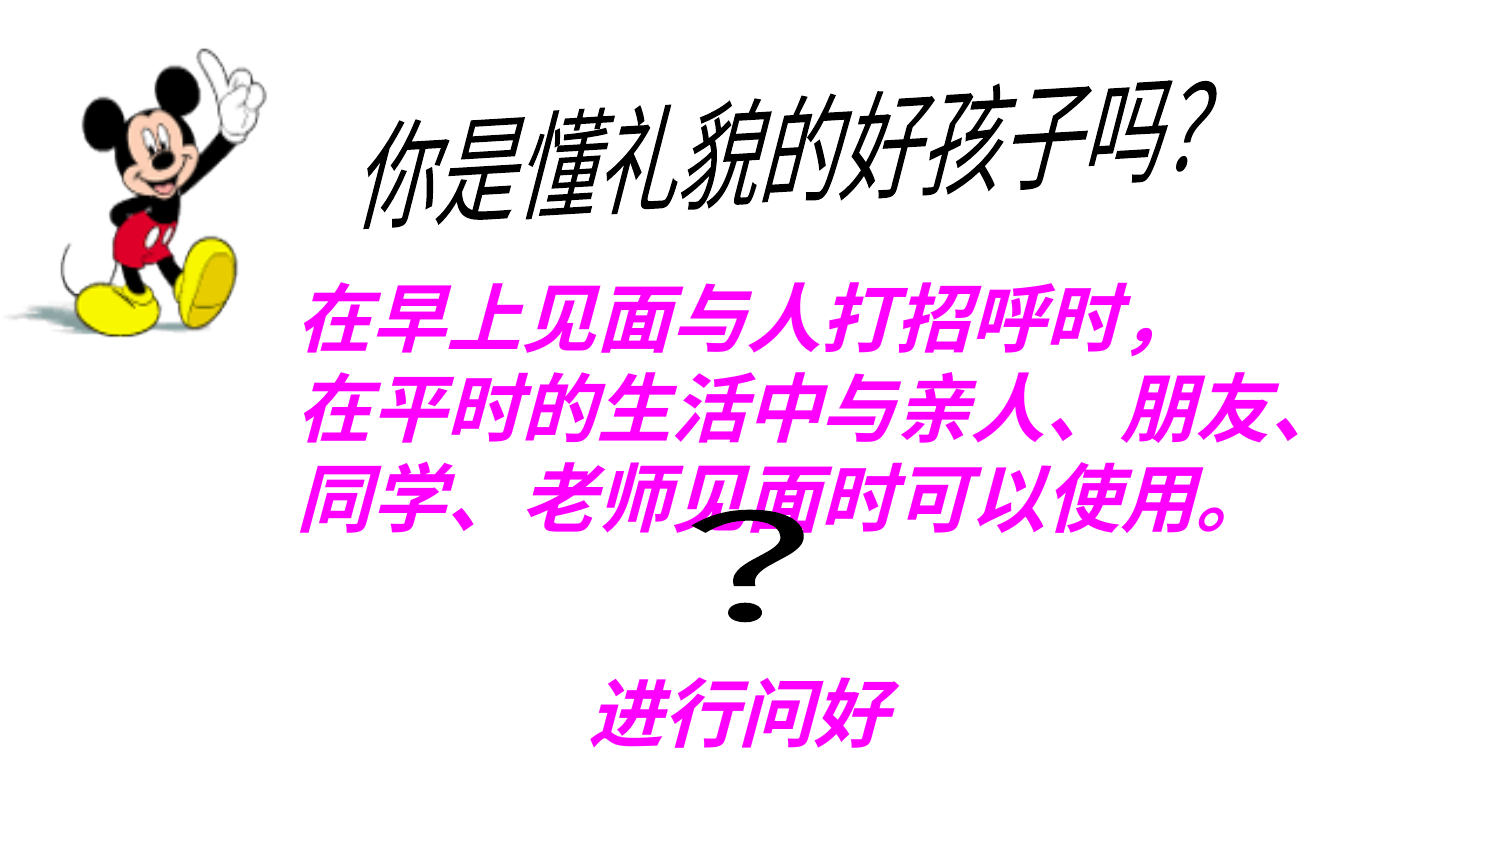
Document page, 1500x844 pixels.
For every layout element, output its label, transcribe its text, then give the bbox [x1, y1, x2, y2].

text_box 在早上见面与人打招呼时， 在平时的生活中与亲人、朋友、同学、老师见面时可以使用。 [281, 263, 1404, 639]
picture [0, 26, 270, 343]
text_box 进行问好 [574, 659, 1043, 764]
